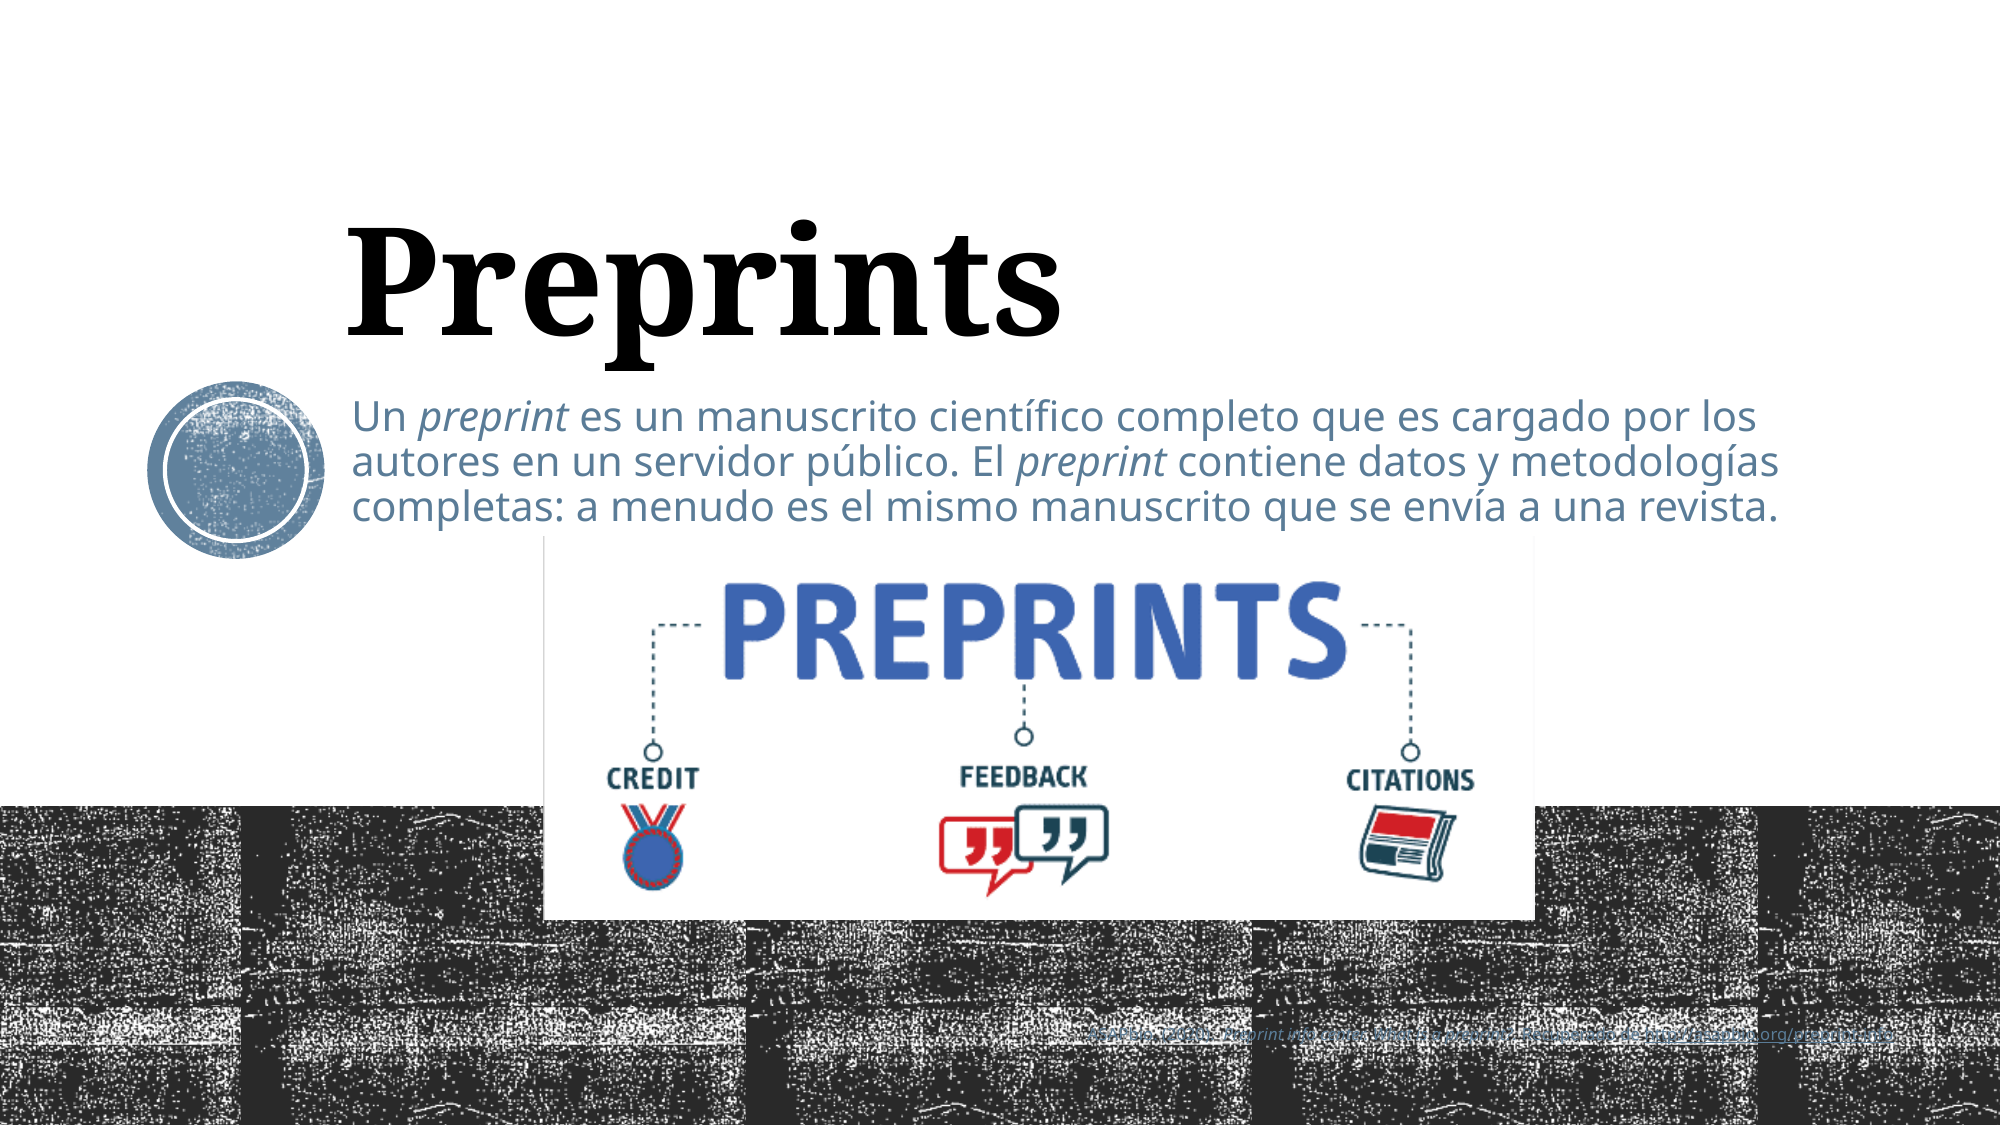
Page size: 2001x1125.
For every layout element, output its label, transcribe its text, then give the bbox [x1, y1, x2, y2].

title Preprints [329, 129, 1427, 450]
text_box Un preprint es un manuscrito científico completo que es cargado por los autores en un servidor público. El preprint contiene datos y metodologías completas: a menudo es el mismo manuscrito que se envía a una revista. ASAPbio. (2020). Preprint info center. What is a preprint?. Recuperado de http://asapbio.org/preprint-info [336, 388, 1909, 1069]
picture [543, 536, 1535, 920]
